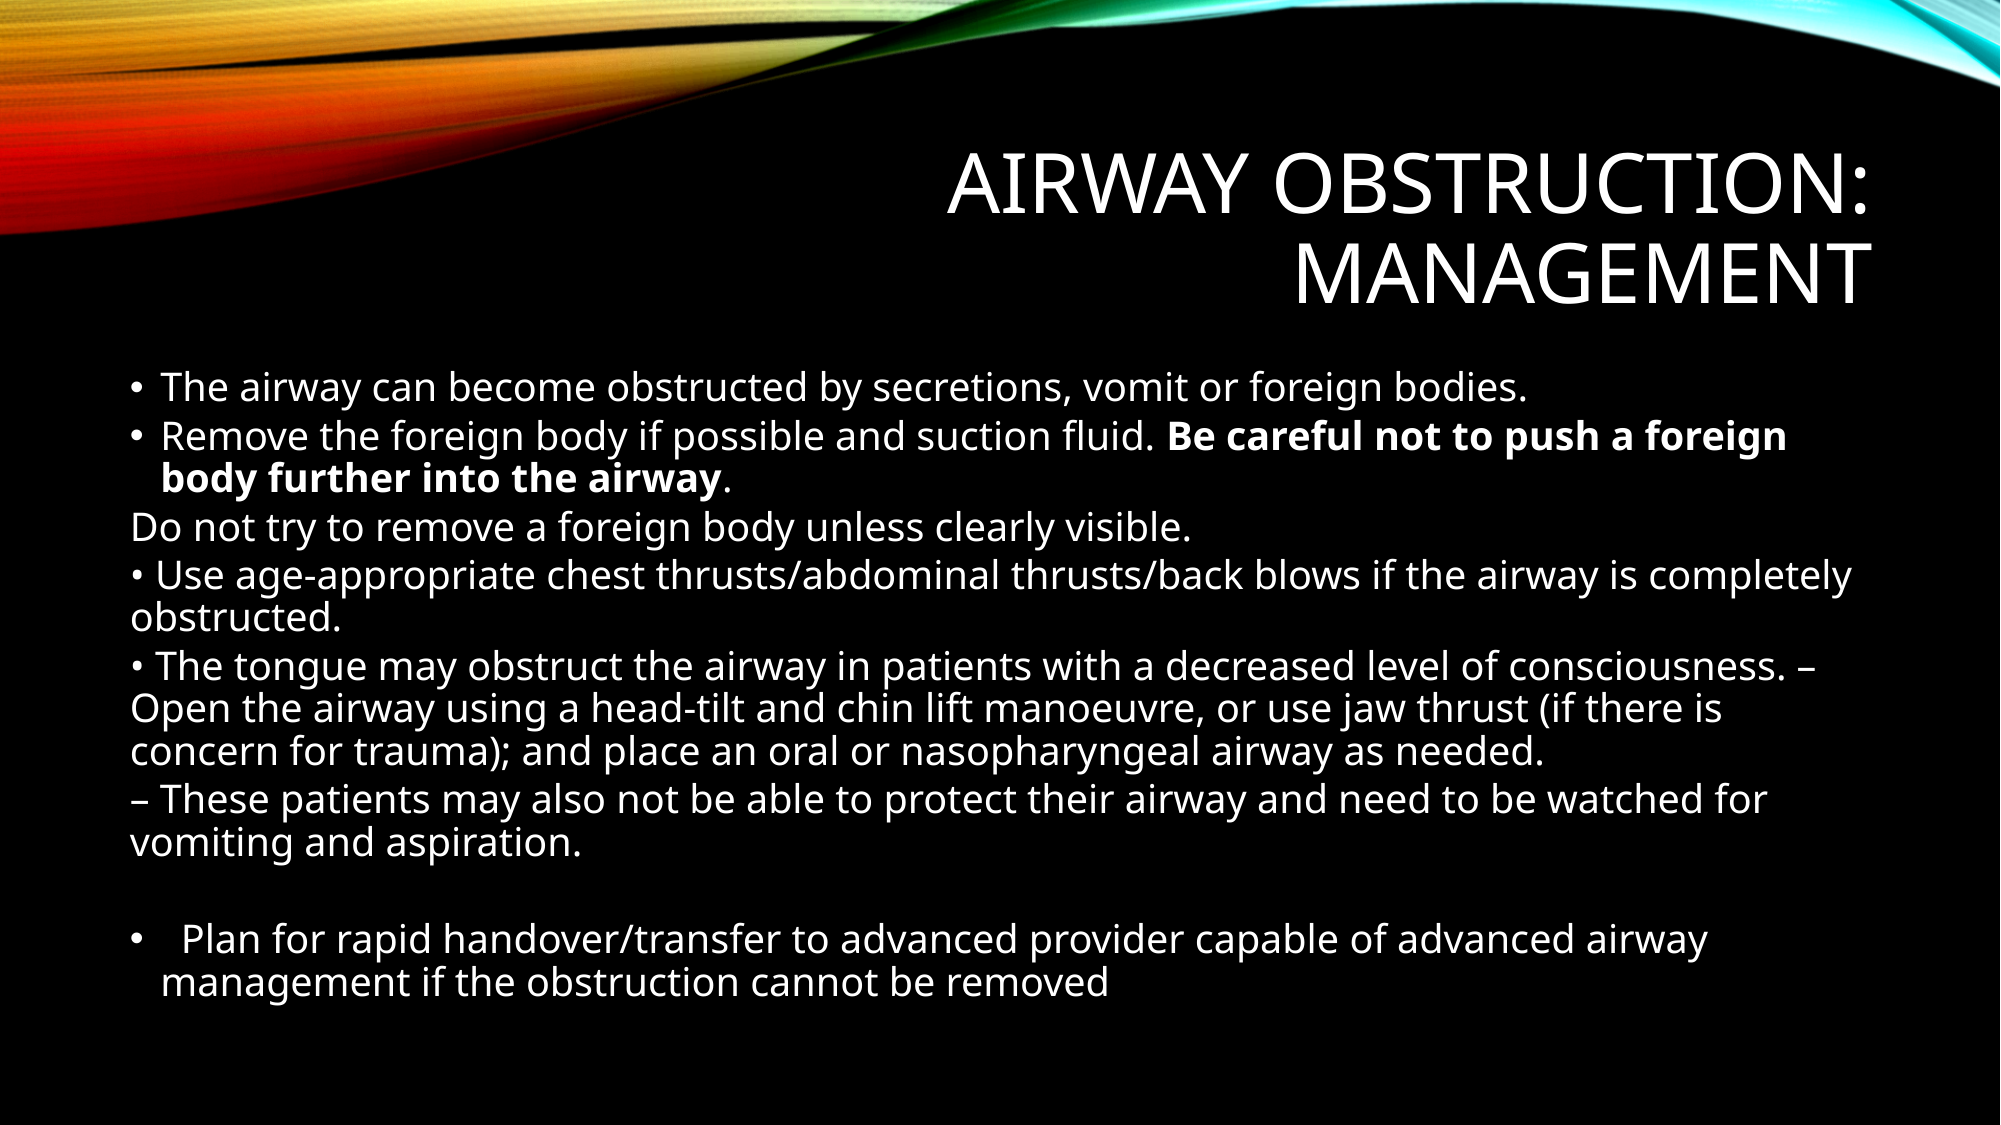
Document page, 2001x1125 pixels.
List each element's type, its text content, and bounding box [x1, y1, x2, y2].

title Airway obstruction: management [474, 125, 1888, 338]
picture [0, 0, 2000, 237]
list The airway can become obstructed by secretions, vomit or foreign bodies. Remove the foreign body if possible and suction fluid. Be careful not to push a foreign body further into the airway. Do not try to remove a foreign body unless clearly visible. • Use age-appropriate chest thrusts/abdominal thrusts/back blows if the airway is completely obstructed. • The tongue may obstruct the airway in patients with a decreased level of consciousness. – Open the airway using a head-tilt and chin lift manoeuvre, or use jaw thrust (if there is concern for trauma); and place an oral or nasopharyngeal airway as needed. – These patients may also not be able to protect their airway and need to be watched for vomiting and aspiration. Plan for rapid handover/transfer to advanced provider capable of advanced airway management if the obstruction cannot be removed [112, 360, 1888, 1021]
